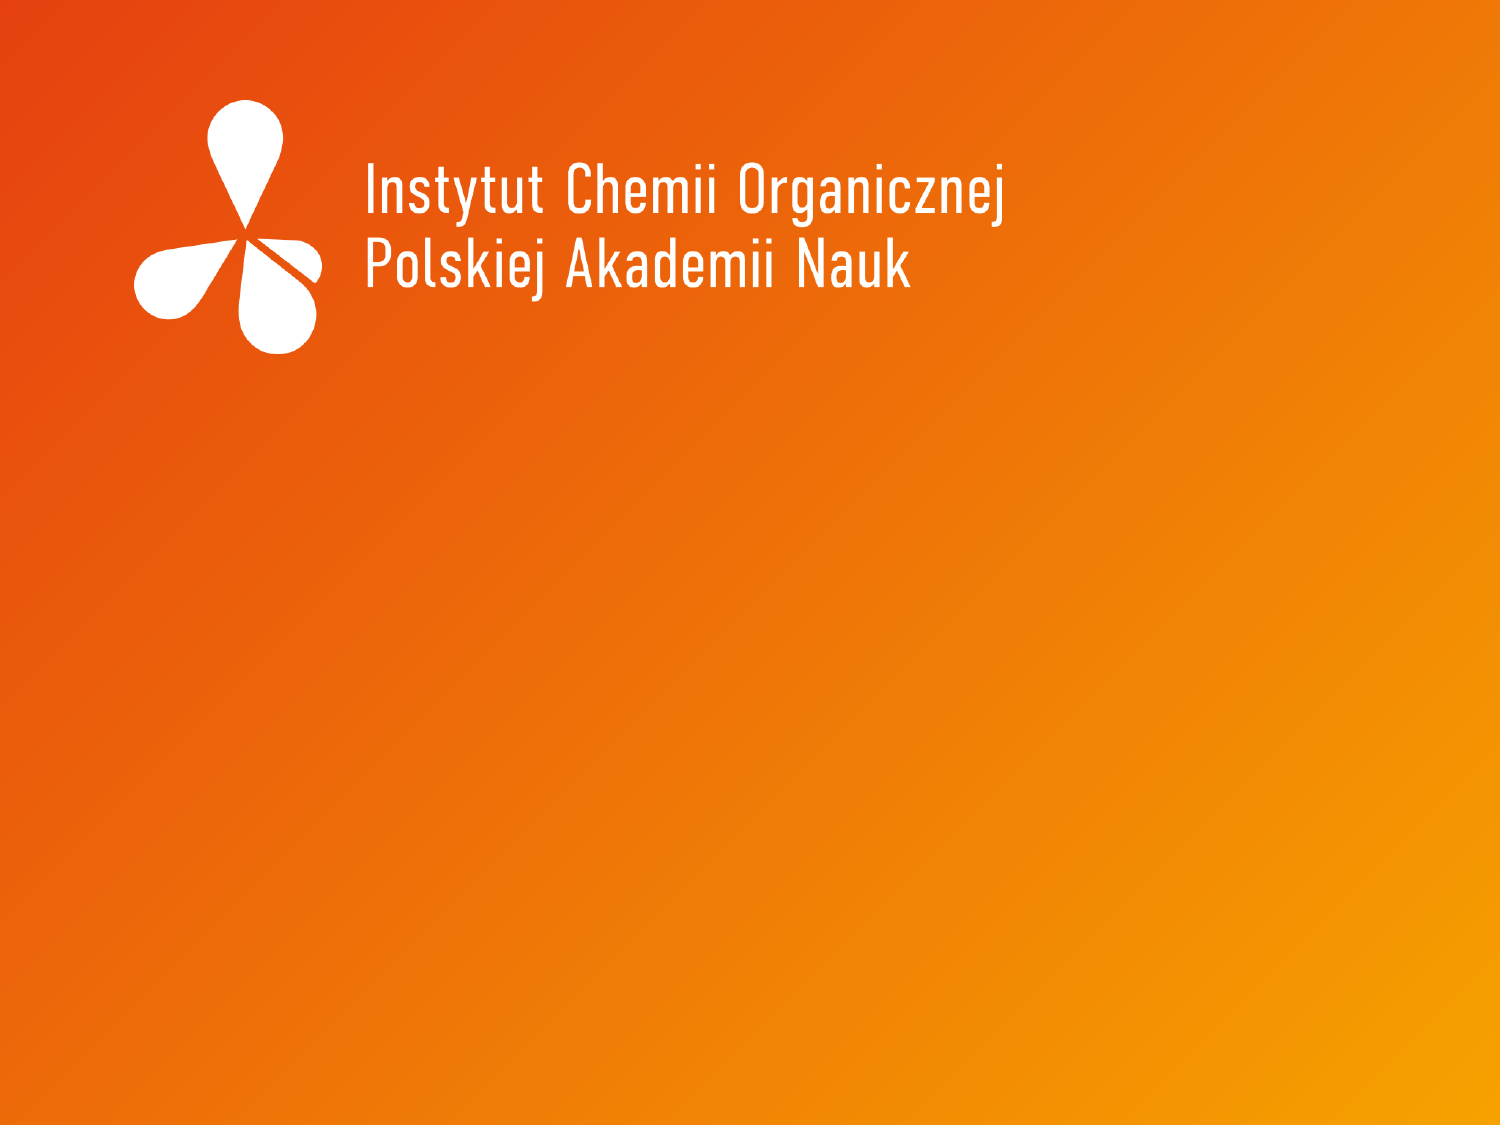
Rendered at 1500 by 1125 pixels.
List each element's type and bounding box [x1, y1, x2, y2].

picture [134, 100, 1002, 354]
